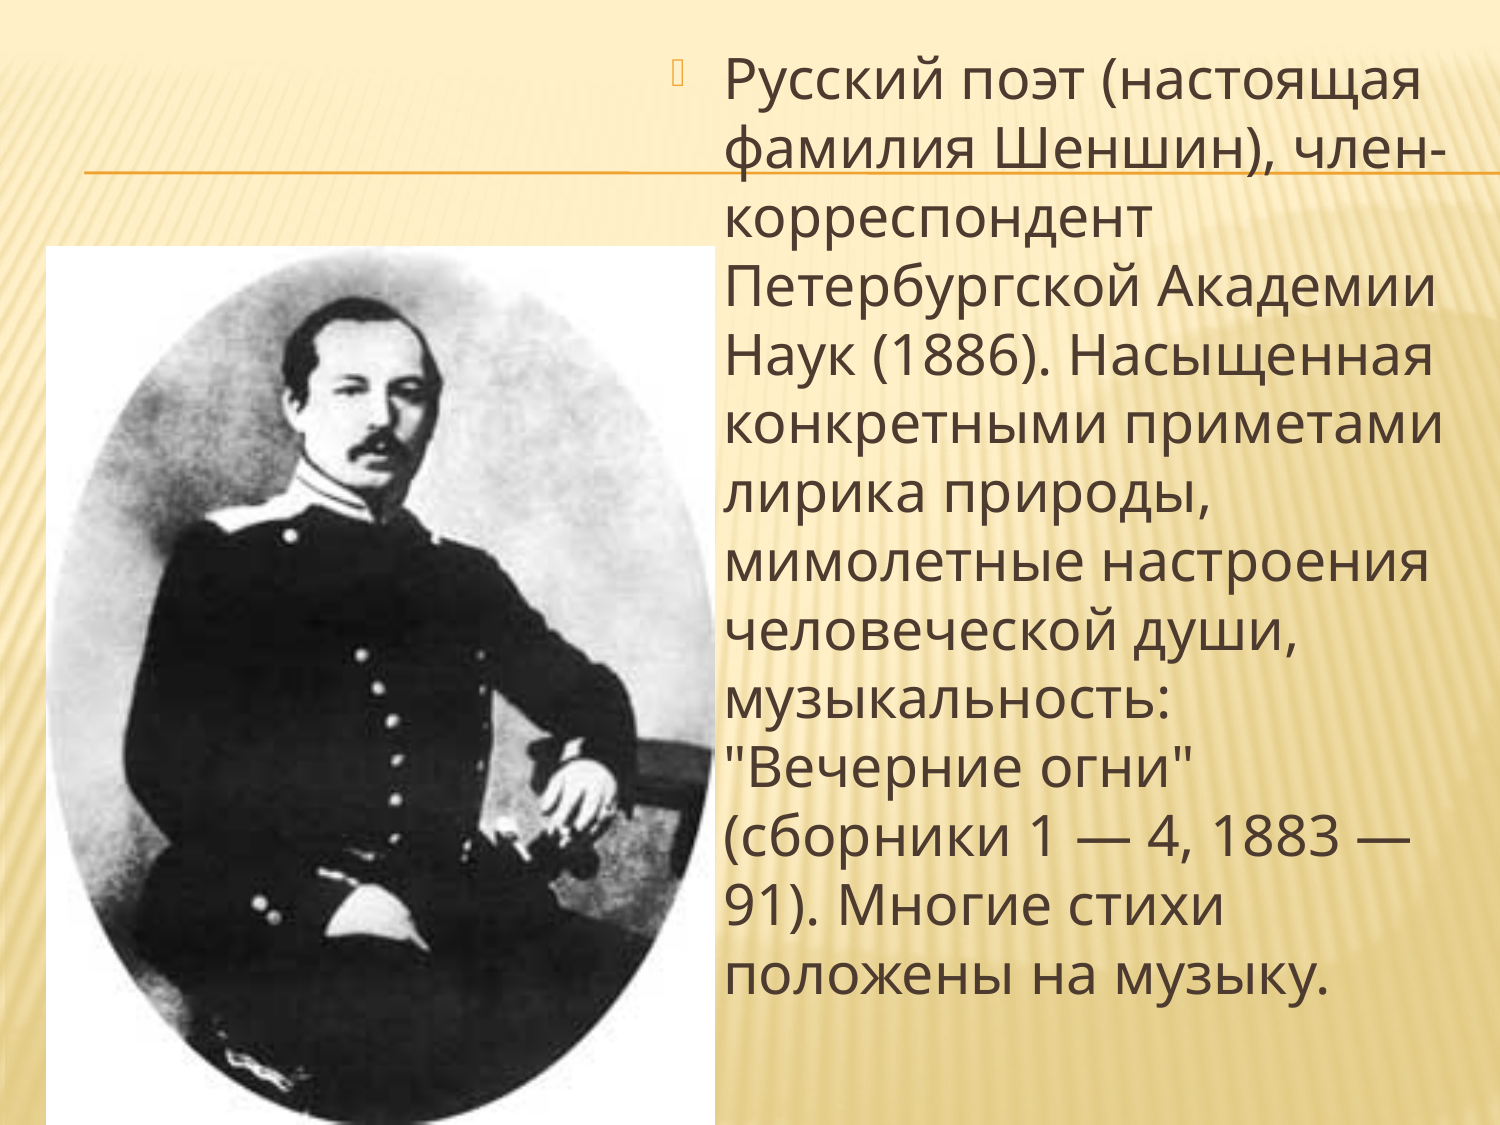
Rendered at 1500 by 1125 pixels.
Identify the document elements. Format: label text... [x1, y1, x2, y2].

picture [46, 245, 716, 1125]
list Русский поэт (настоящая фамилия Шеншин), член-корреспондент Петербургской Академии Наук (1886). Насыщенная конкретными приметами лирика природы, мимолетные настроения человеческой души, музыкальность: "Вечерние огни" (сборники 1 — 4, 1883 — 91). Многие стихи положены на музыку. [656, 35, 1475, 1125]
